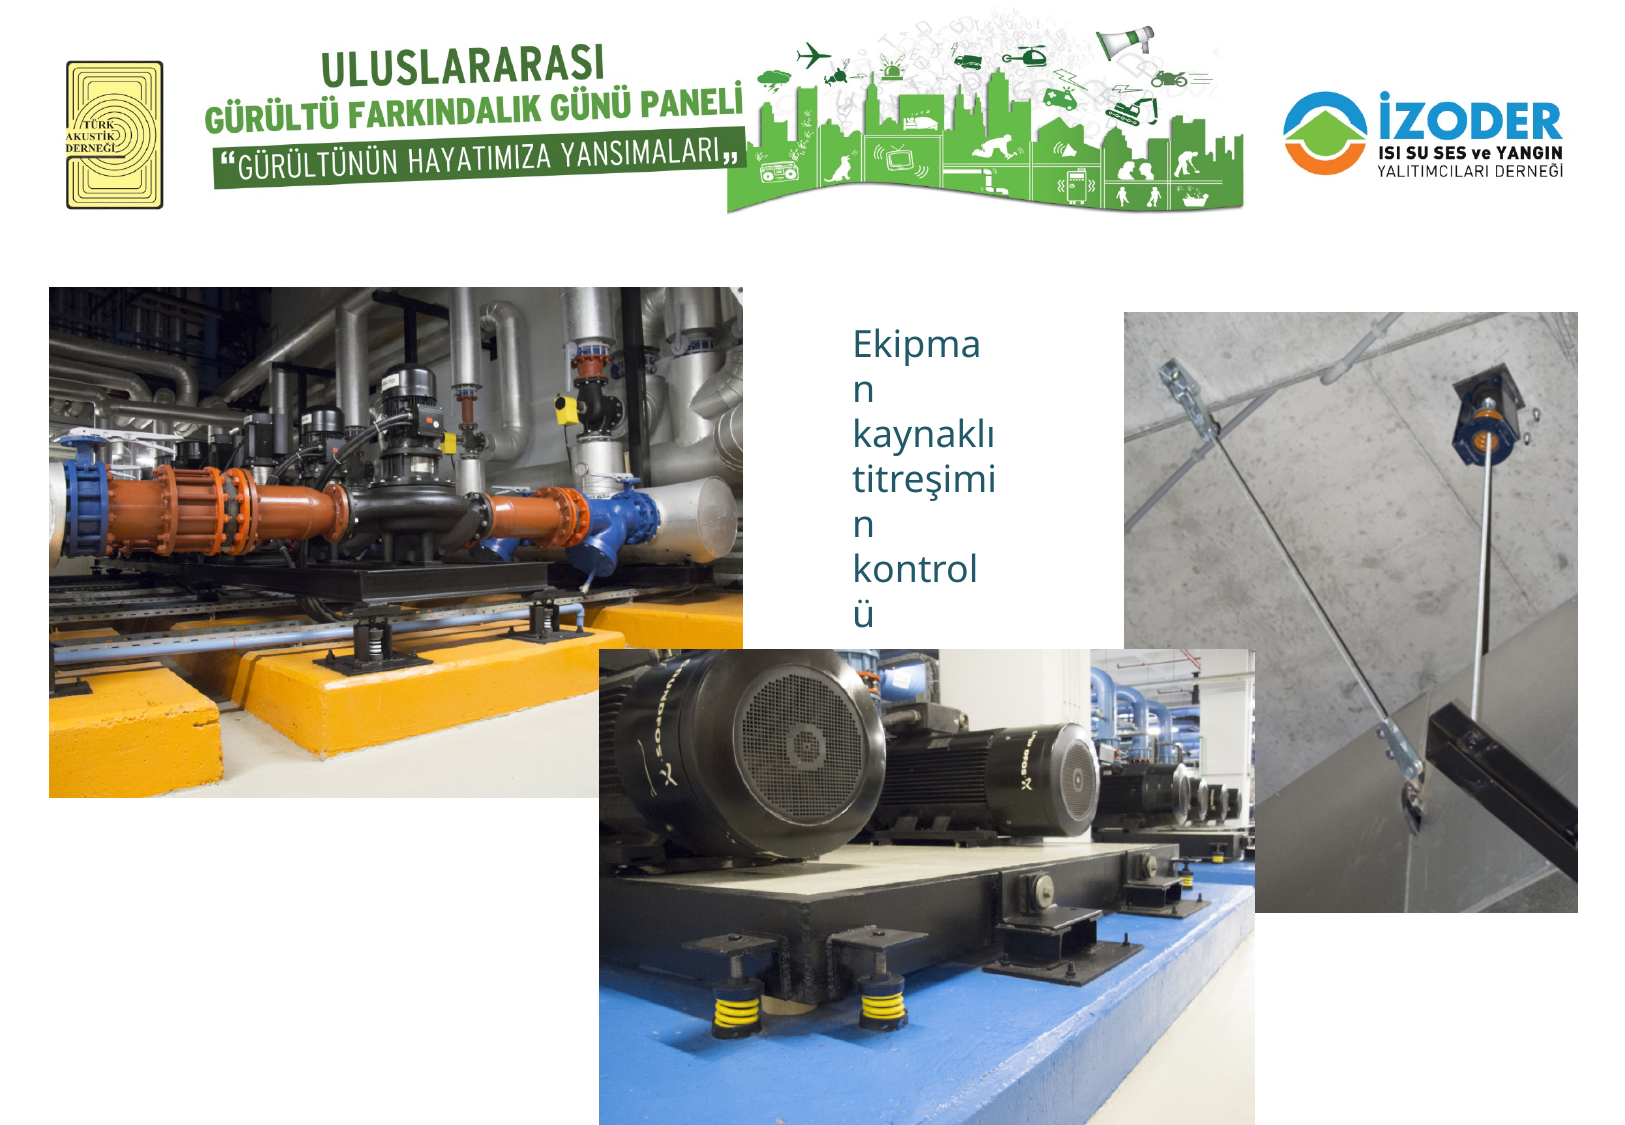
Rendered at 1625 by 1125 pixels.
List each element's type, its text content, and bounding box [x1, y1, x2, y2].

text_box Ekipman kaynaklı titreşimin kontrolü [837, 312, 1015, 643]
picture [0, 0, 1625, 238]
picture [49, 287, 1578, 1125]
